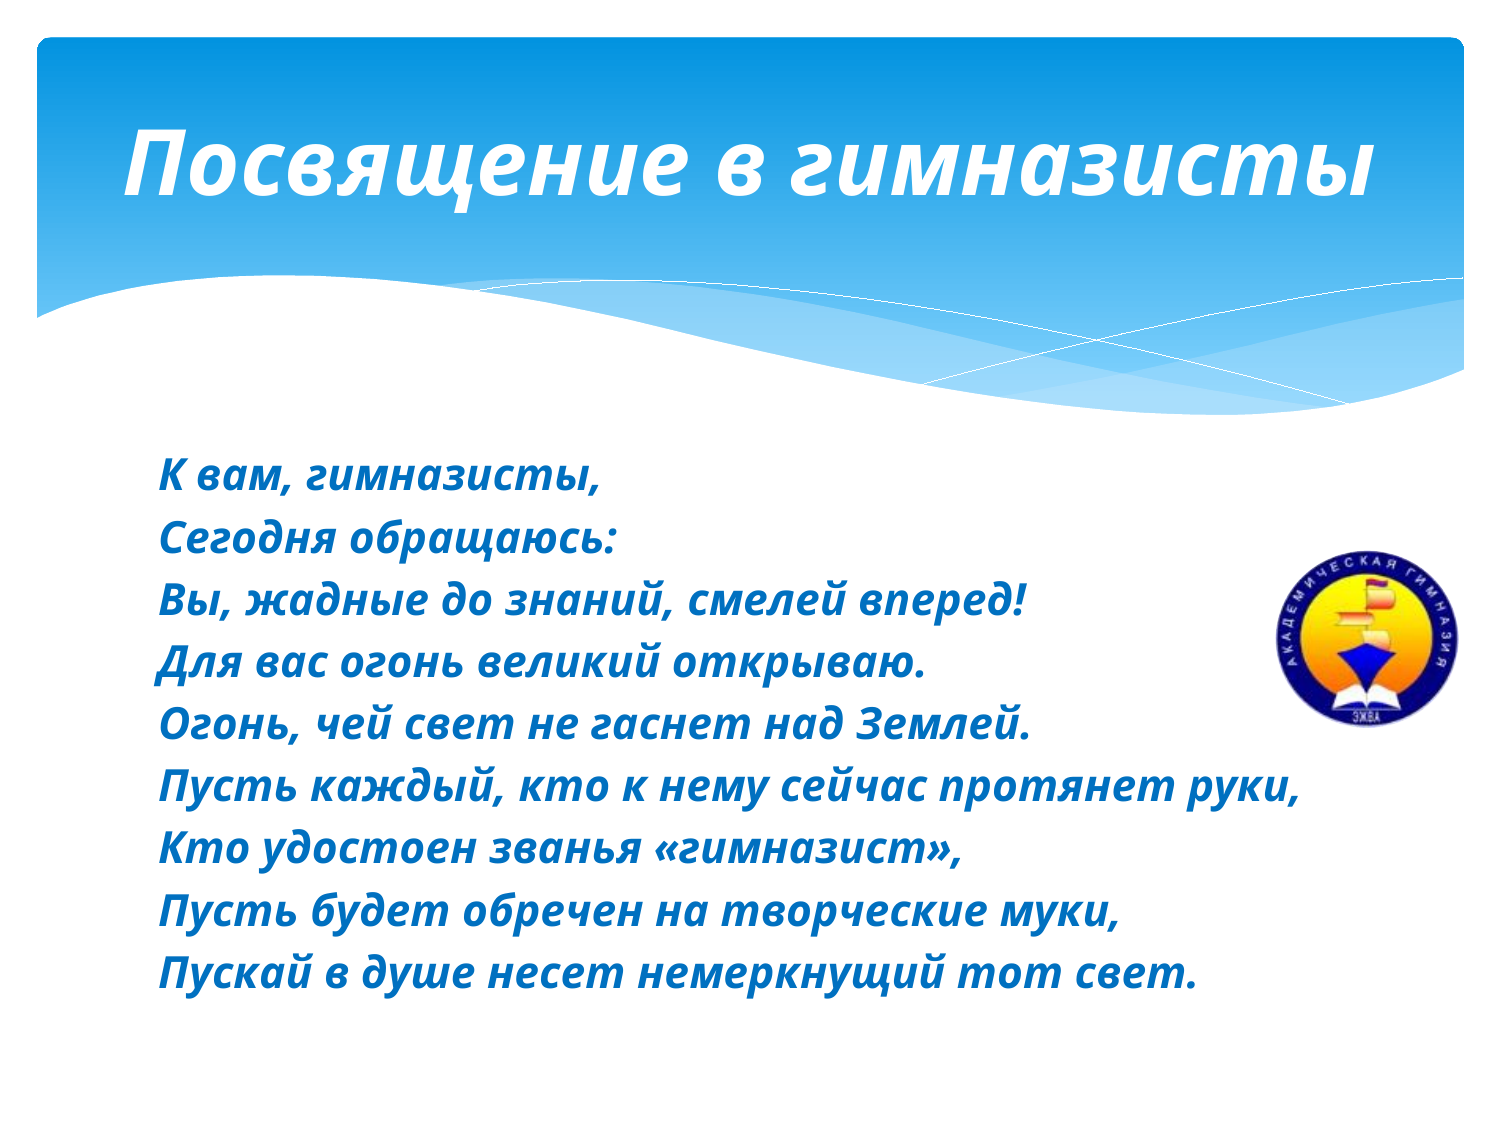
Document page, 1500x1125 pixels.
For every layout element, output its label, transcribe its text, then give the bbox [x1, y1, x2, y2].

list К вам, гимназисты, Сегодня обращаюсь: Вы, жадные до знаний, смелей вперед! Для вас огонь великий открываю. Огонь, чей свет не гаснет над Землей. Пусть каждый, кто к нему сейчас протянет руки, Кто удостоен званья «гимназист», Пусть будет обречен на творческие муки, Пускай в душе несет немеркнущий тот свет. [143, 438, 1359, 1005]
picture [1275, 547, 1459, 731]
title Посвящение в гимназисты [75, 55, 1425, 261]
